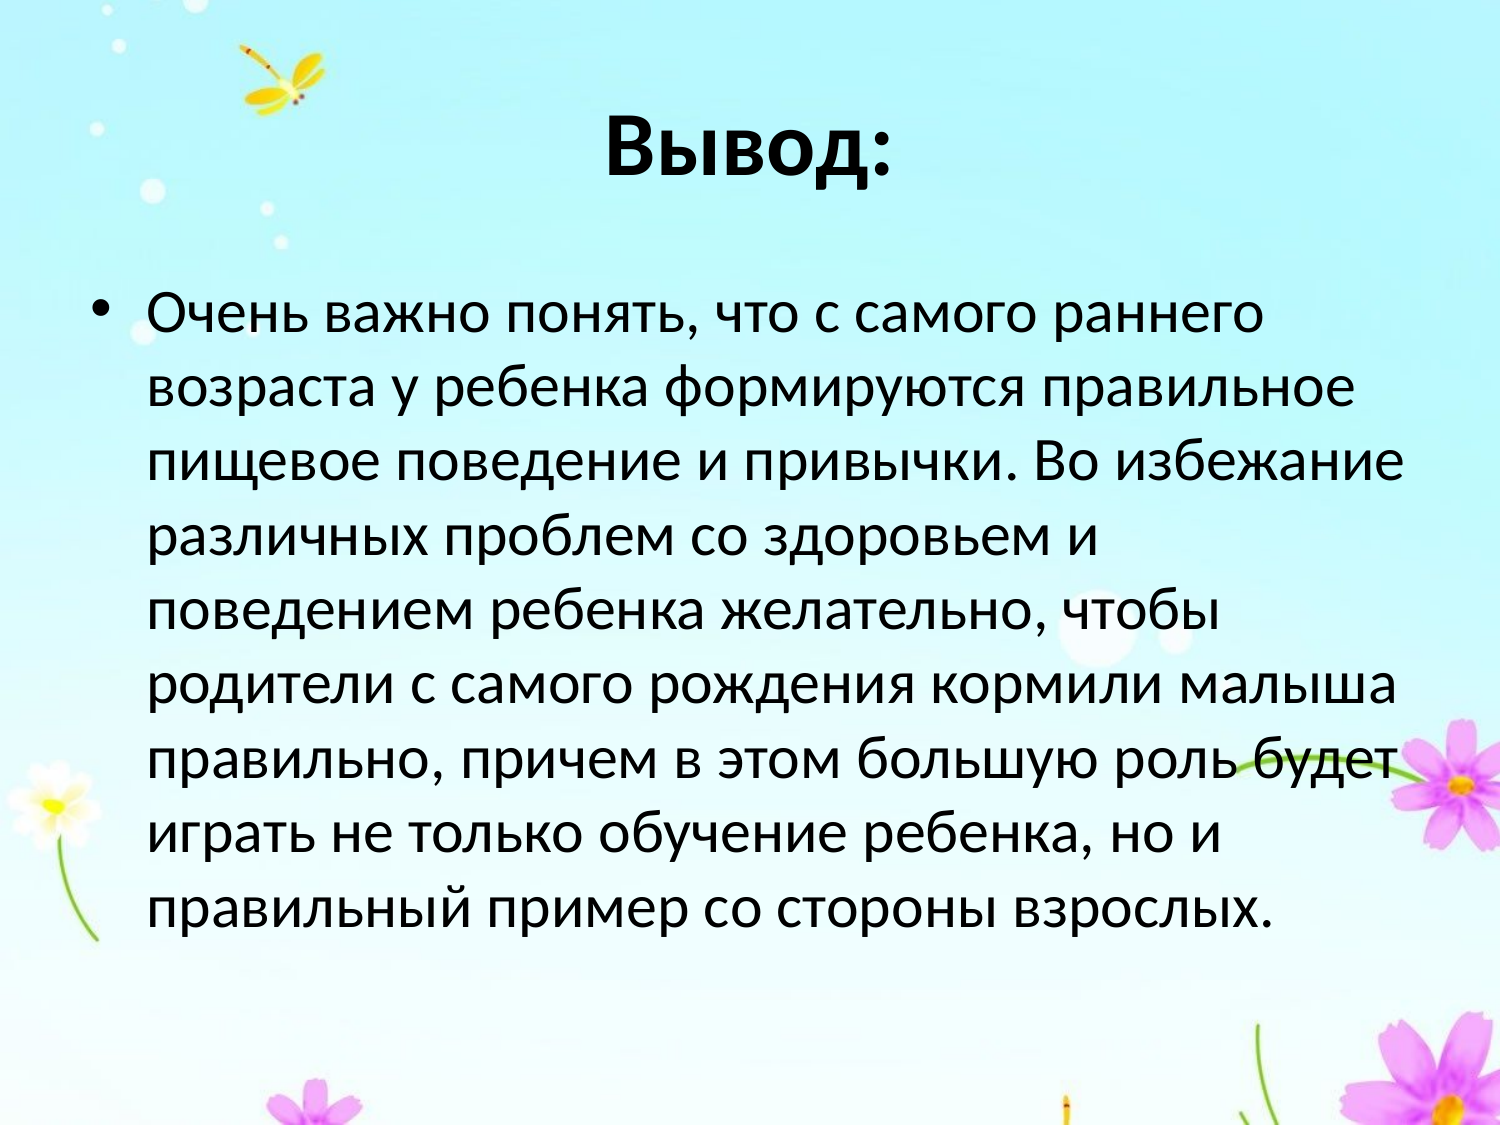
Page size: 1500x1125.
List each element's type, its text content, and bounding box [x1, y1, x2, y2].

title Вывод: [75, 45, 1425, 233]
list Очень важно понять, что с самого раннего возраста у ребенка формируются правильное пищевое поведение и привычки. Во избежание различных проблем со здоровьем и поведением ребенка желательно, чтобы родители с самого рождения кормили малыша правильно, причем в этом большую роль будет играть не только обучение ребенка, но и правильный пример со стороны взрослых. [75, 262, 1425, 1005]
picture [0, 0, 1500, 1125]
